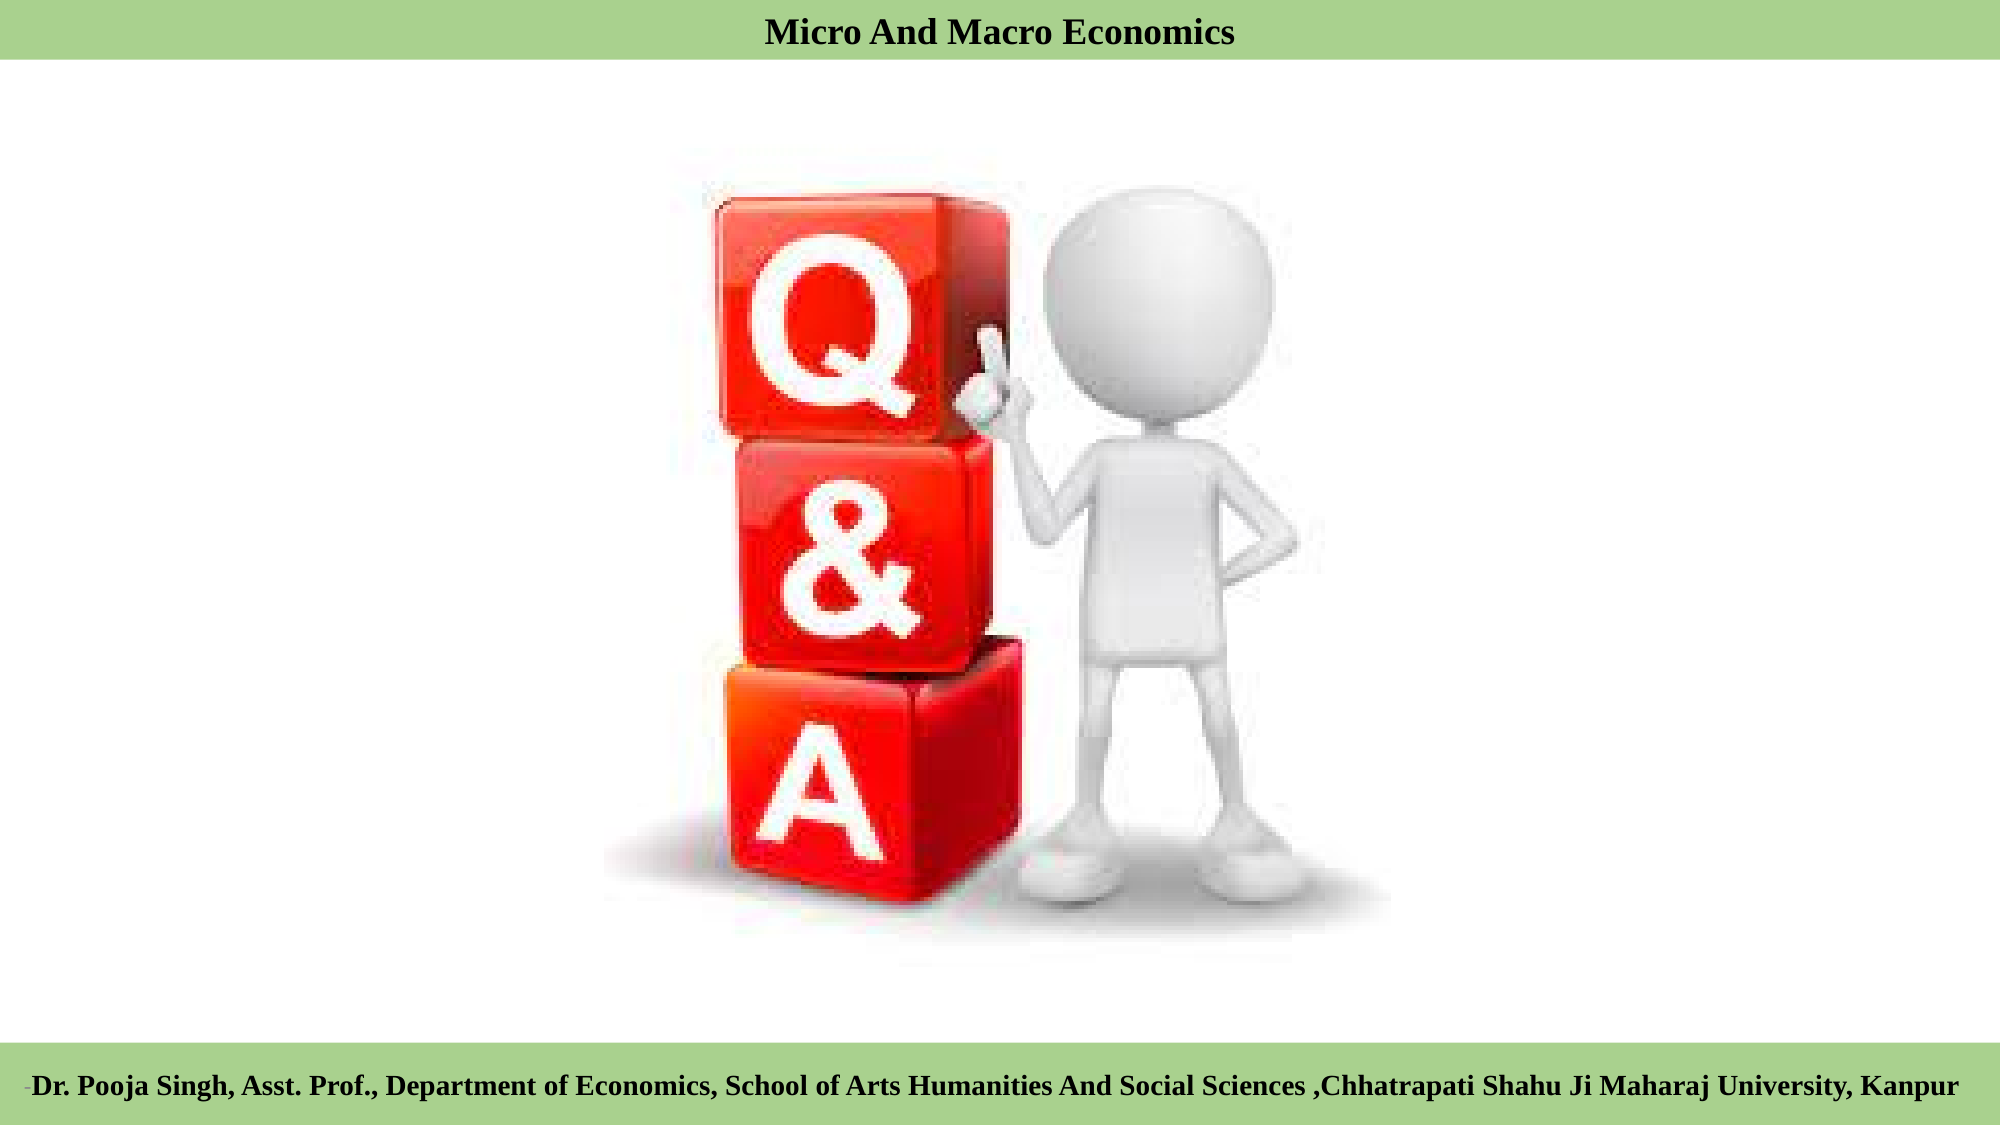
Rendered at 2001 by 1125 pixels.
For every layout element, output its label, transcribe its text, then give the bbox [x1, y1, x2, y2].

footer -Dr. Pooja Singh, Asst. Prof., Department of Economics, School of Arts Humanities And Social Sciences ,Chhatrapati Shahu Ji Maharaj University, Kanpur [0, 1042, 2000, 1125]
text_box Micro And Macro Economics [0, 0, 2000, 60]
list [539, 83, 1461, 1004]
